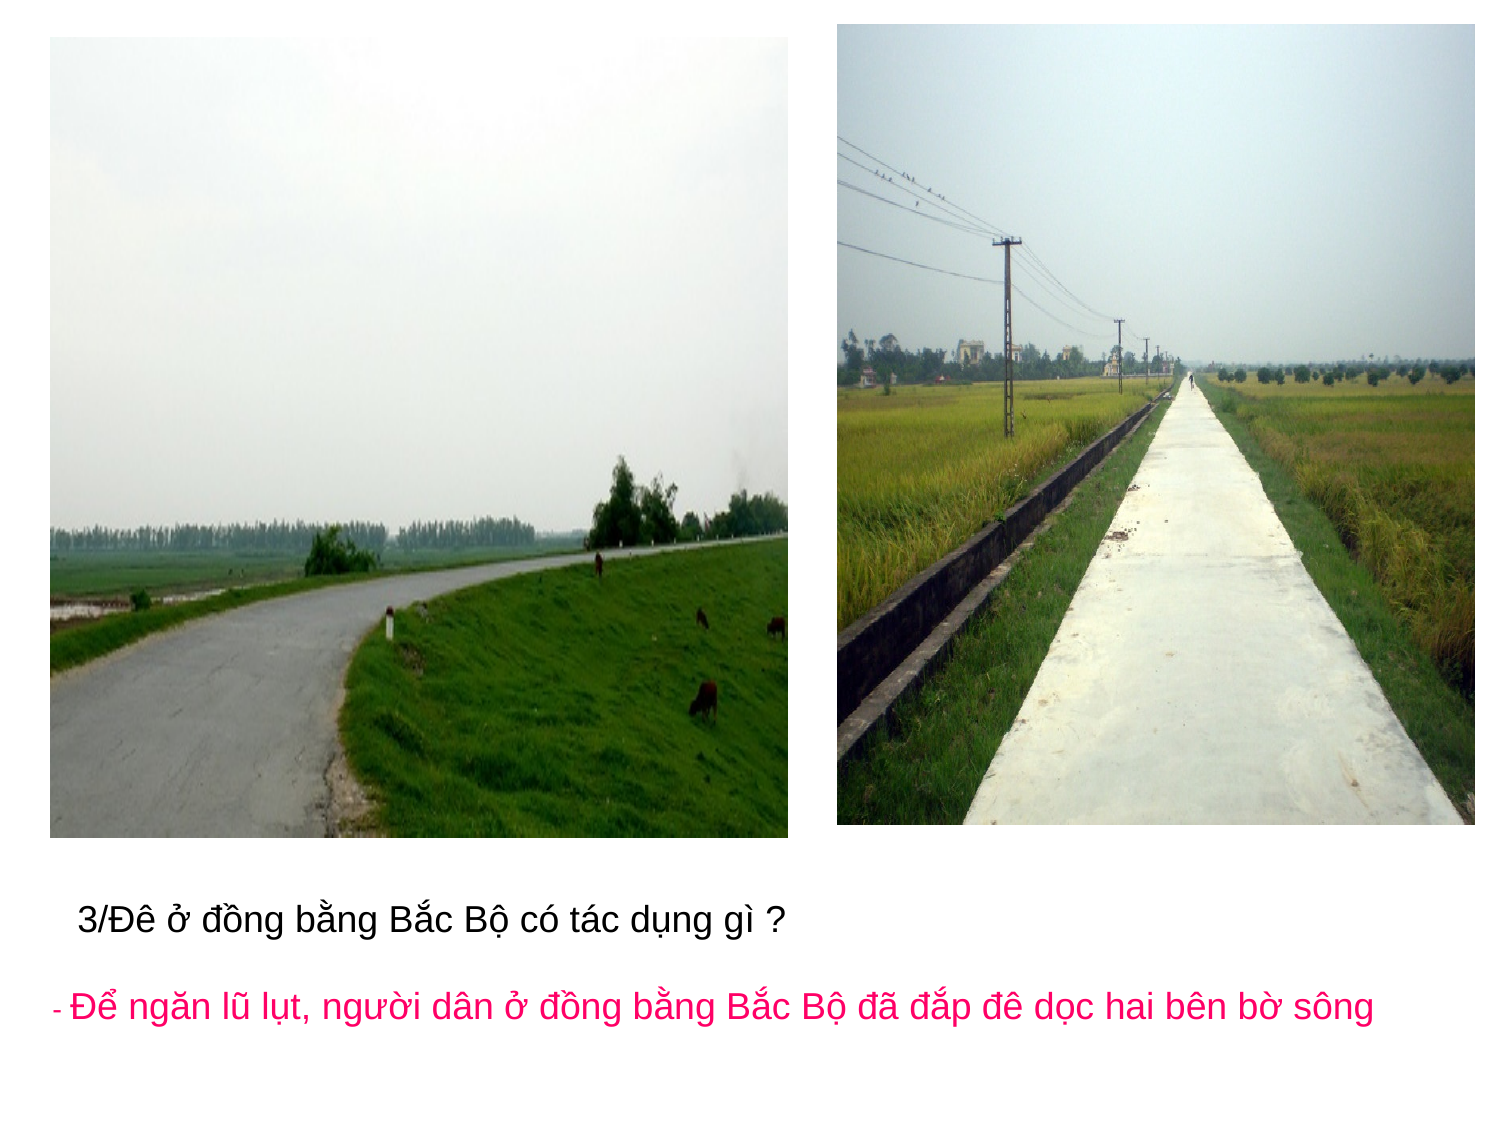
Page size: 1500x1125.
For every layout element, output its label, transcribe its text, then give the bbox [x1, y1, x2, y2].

text_box 3/Đê ở đồng bằng Bắc Bộ có tác dụng gì ? [62, 887, 1438, 948]
picture [837, 24, 1476, 826]
picture [49, 37, 788, 838]
text_box - Để ngăn lũ lụt, người dân ở đồng bằng Bắc Bộ đã đắp đê dọc hai bên bờ sông [37, 974, 1450, 1035]
